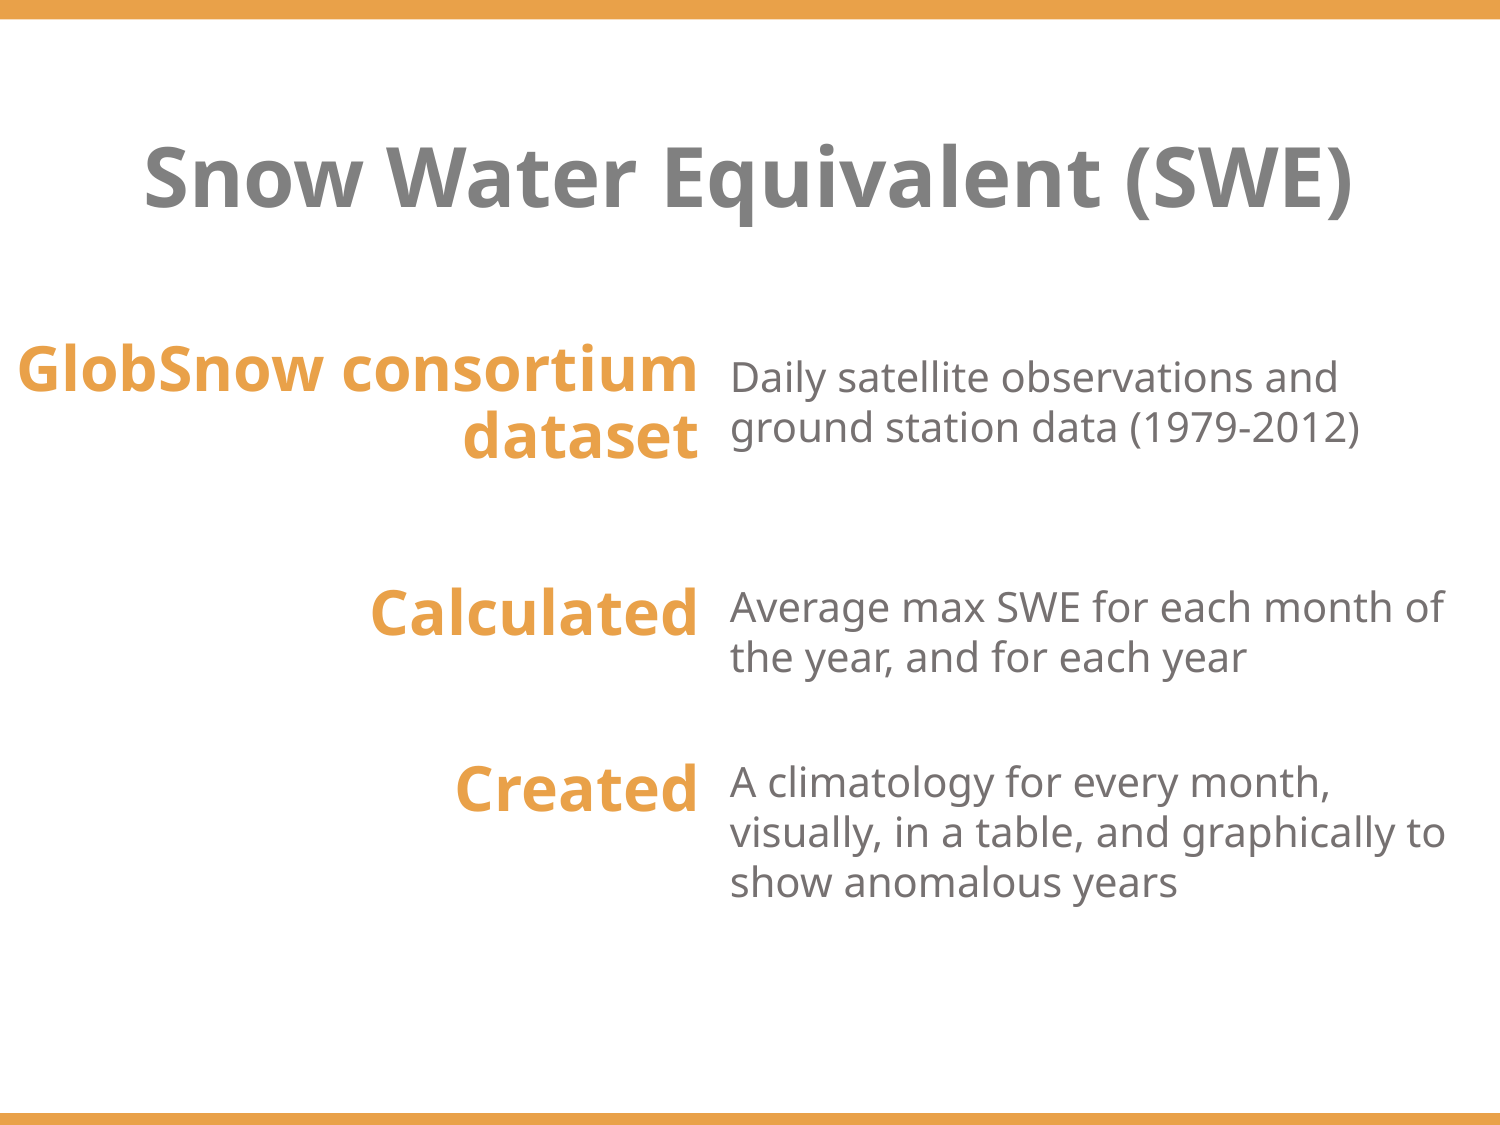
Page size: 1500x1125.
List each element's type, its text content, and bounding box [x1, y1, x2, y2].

text_box Average max SWE for each month of the year, and for each year [715, 573, 1465, 748]
text_box A climatology for every month, visually, in a table, and graphically to show anomalous years [715, 748, 1465, 984]
text_box Daily satellite observations and ground station data (1979-2012) [715, 343, 1465, 459]
list Snow Water Equivalent (SWE) [36, 127, 1462, 340]
text_box GlobSnow consortium dataset Calculated Created [0, 329, 715, 833]
